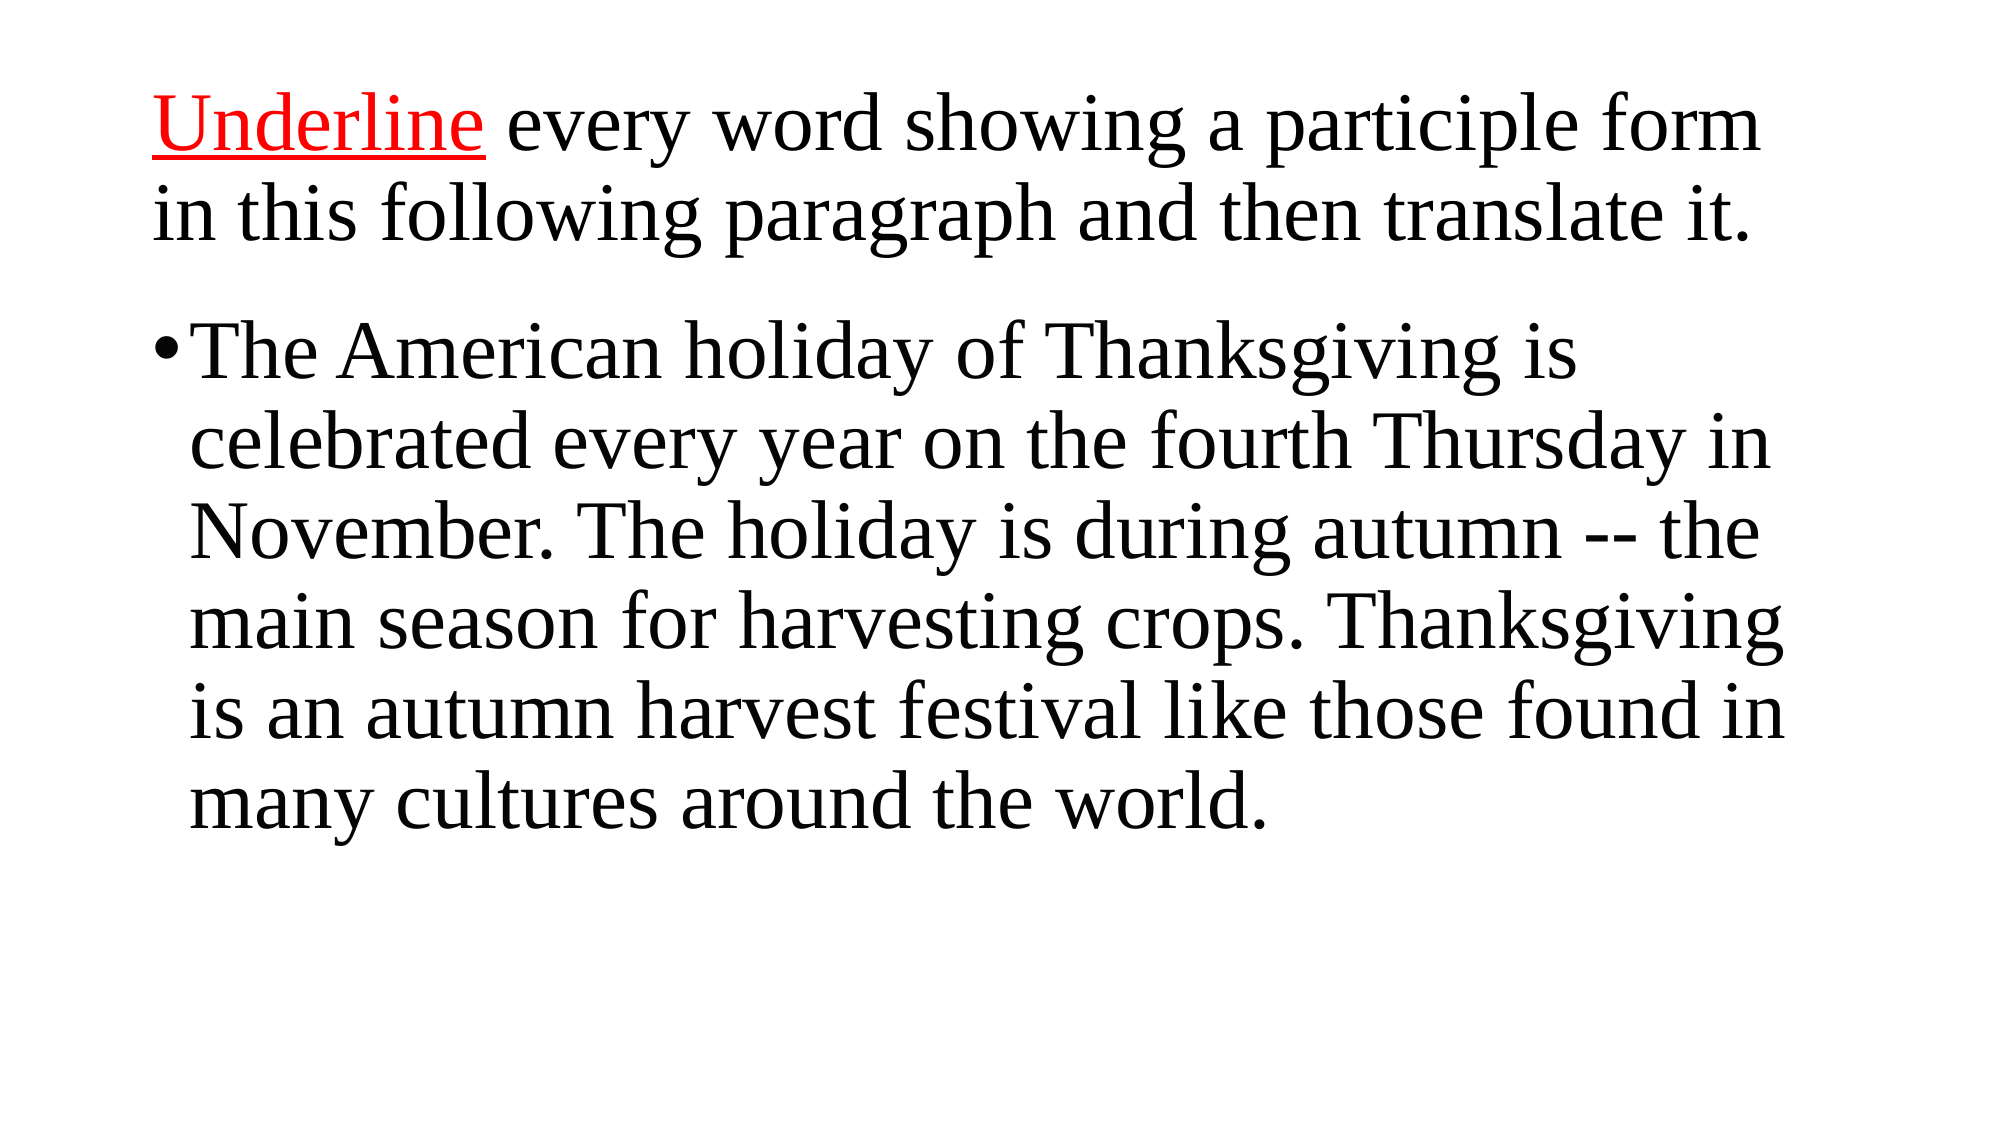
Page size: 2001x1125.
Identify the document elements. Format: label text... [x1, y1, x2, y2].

title Underline every word showing a participle form in this following paragraph and then translate it. [137, 59, 1863, 278]
list The American holiday of Thanksgiving is celebrated every year on the fourth Thursday in November. The holiday is during autumn -- the main season for harvesting crops. Thanksgiving is an autumn harvest festival like those found in many cultures around the world. [137, 299, 1863, 1014]
